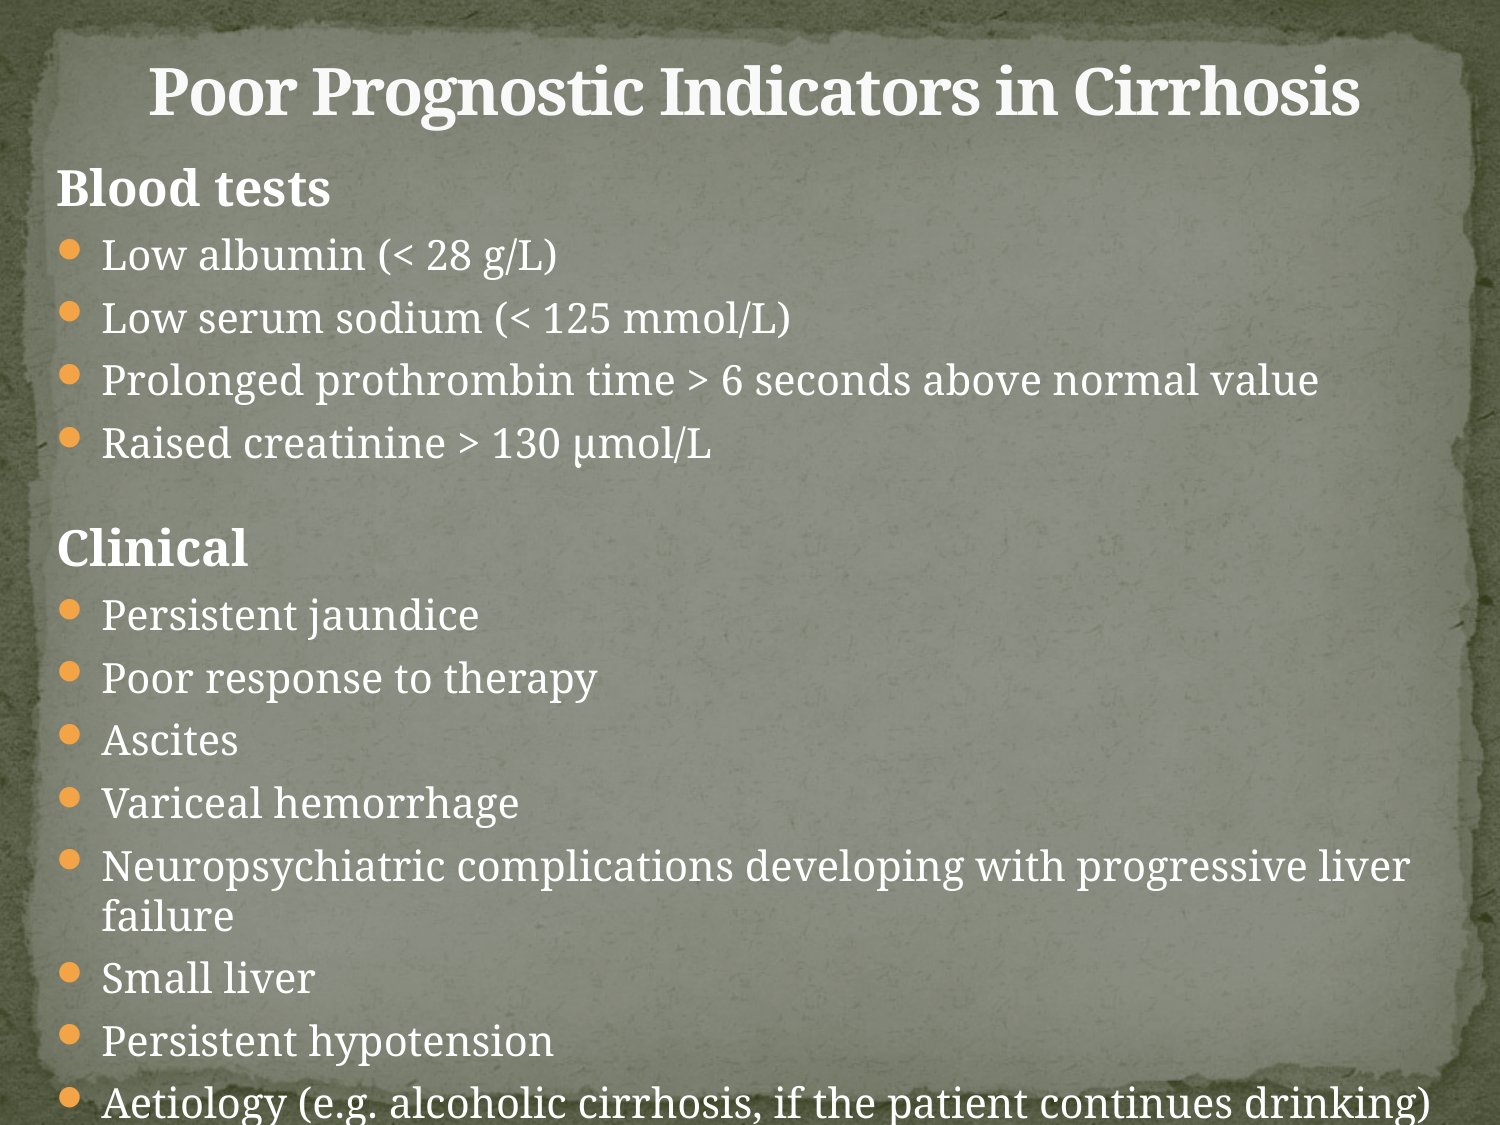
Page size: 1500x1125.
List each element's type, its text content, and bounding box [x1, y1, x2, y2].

title Poor Prognostic Indicators in Cirrhosis [41, 0, 1471, 136]
list Blood tests Low albumin (< 28 g/L) Low serum sodium (< 125 mmol/L) Prolonged prothrombin time > 6 seconds above normal value Raised creatinine > 130 μmol/L Clinical Persistent jaundice Poor response to therapy Ascites Variceal hemorrhage Neuropsychiatric complications developing with progressive liver failure Small liver Persistent hypotension Aetiology (e.g. alcoholic cirrhosis, if the patient continues drinking) [41, 148, 1447, 1035]
